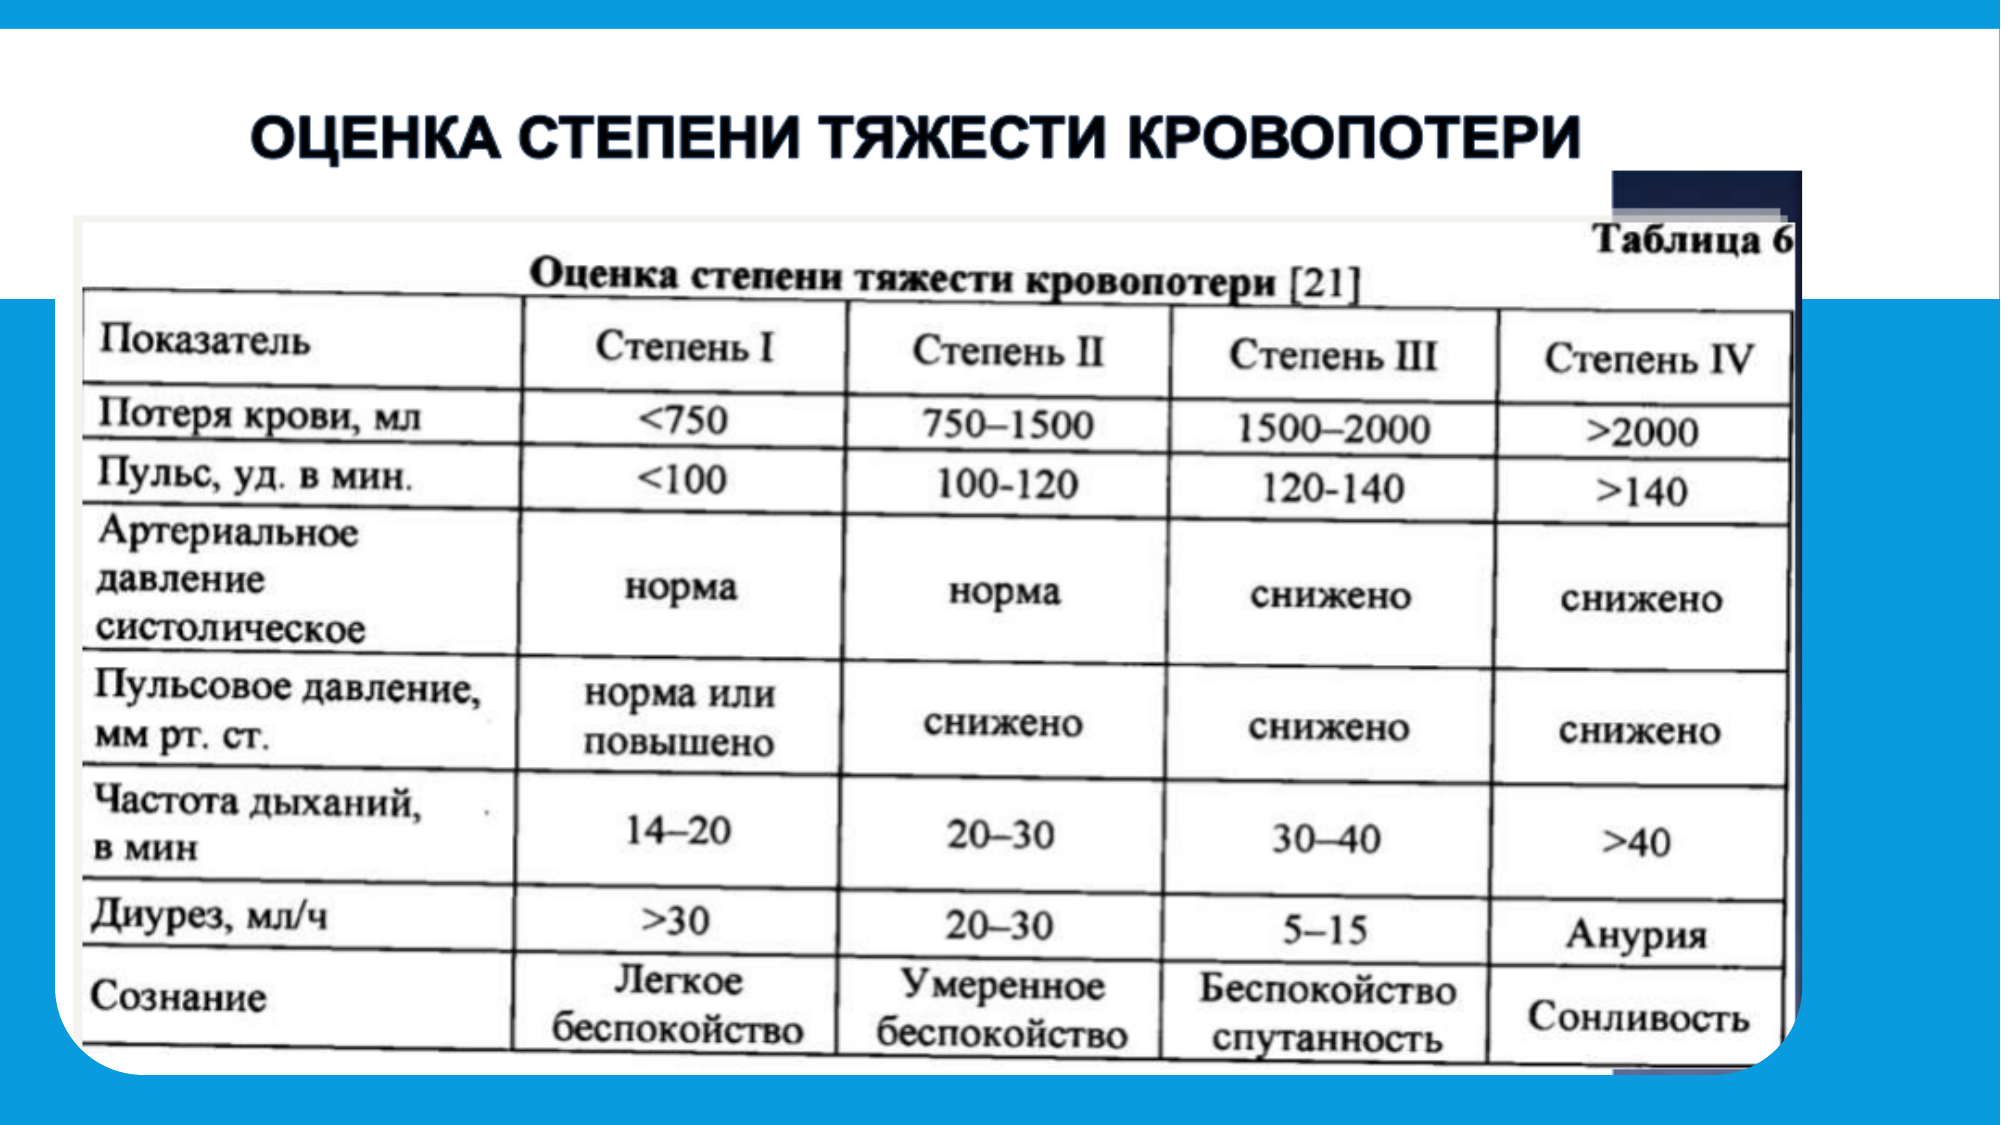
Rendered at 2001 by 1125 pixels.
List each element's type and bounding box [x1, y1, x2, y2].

list [54, 46, 1803, 1076]
